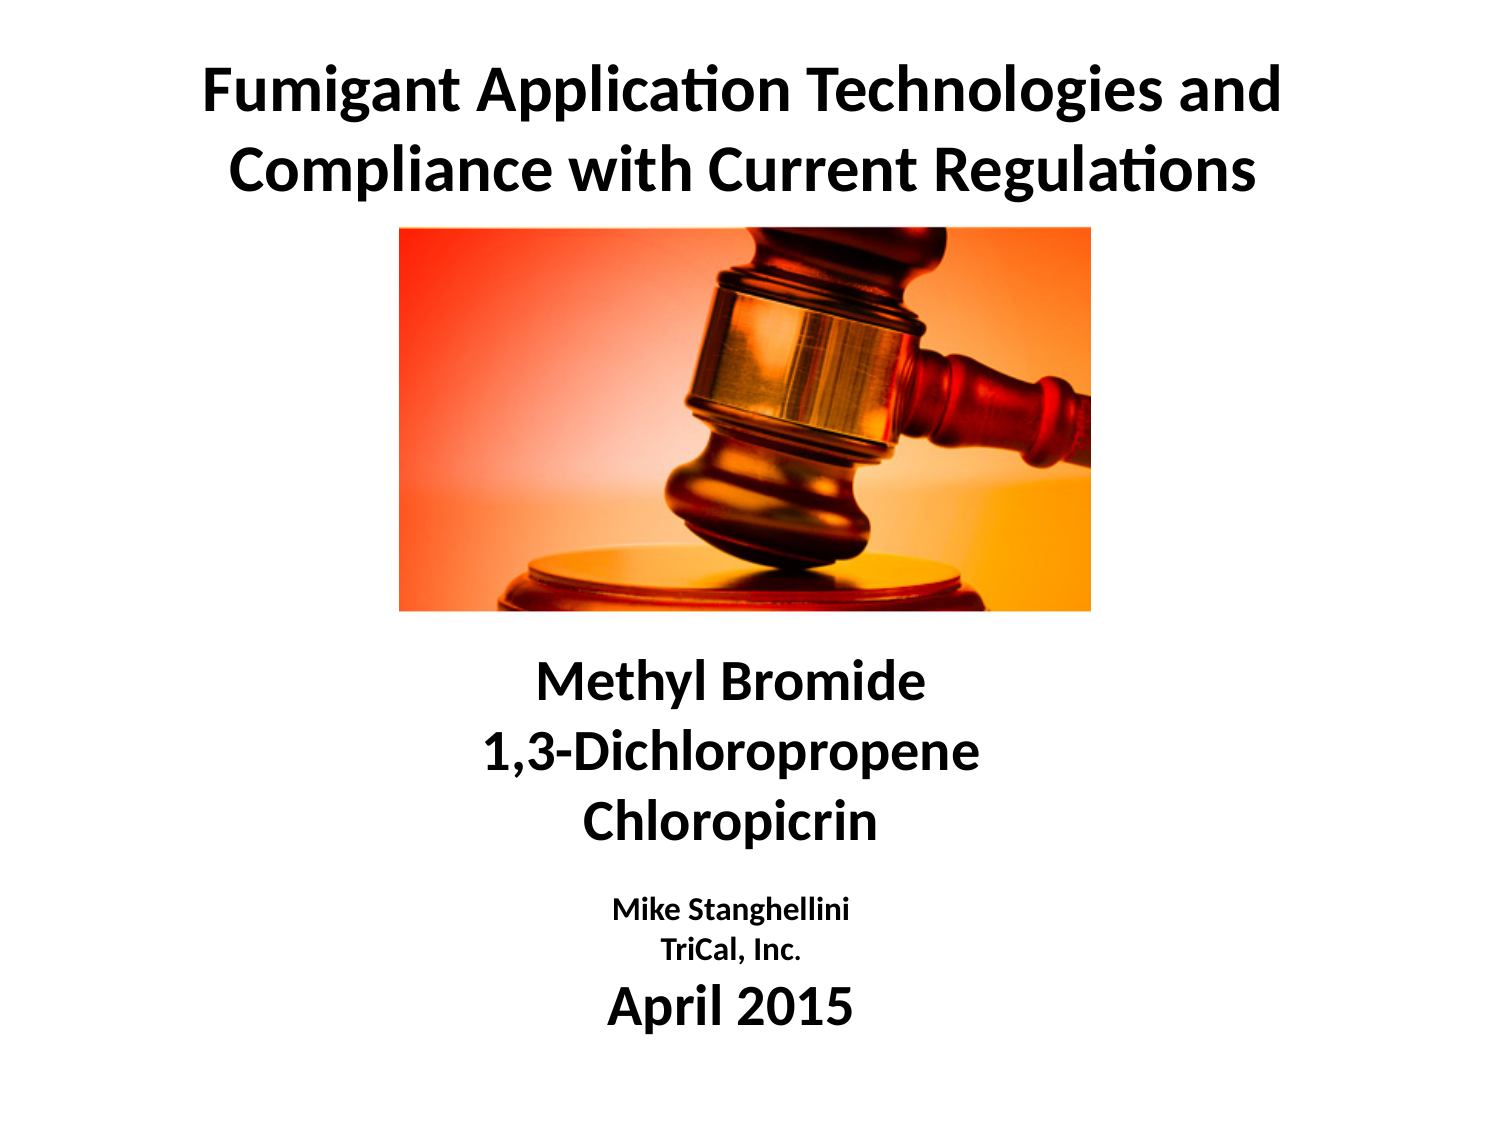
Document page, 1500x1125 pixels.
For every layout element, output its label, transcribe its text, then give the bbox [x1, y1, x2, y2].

text_box Fumigant Application Technologies and Compliance with Current Regulations [62, 37, 1425, 213]
text_box Methyl Bromide 1,3-Dichloropropene Chloropicrin Mike Stanghellini TriCal, Inc. April 2015 [287, 635, 1175, 1045]
picture [399, 212, 1091, 628]
